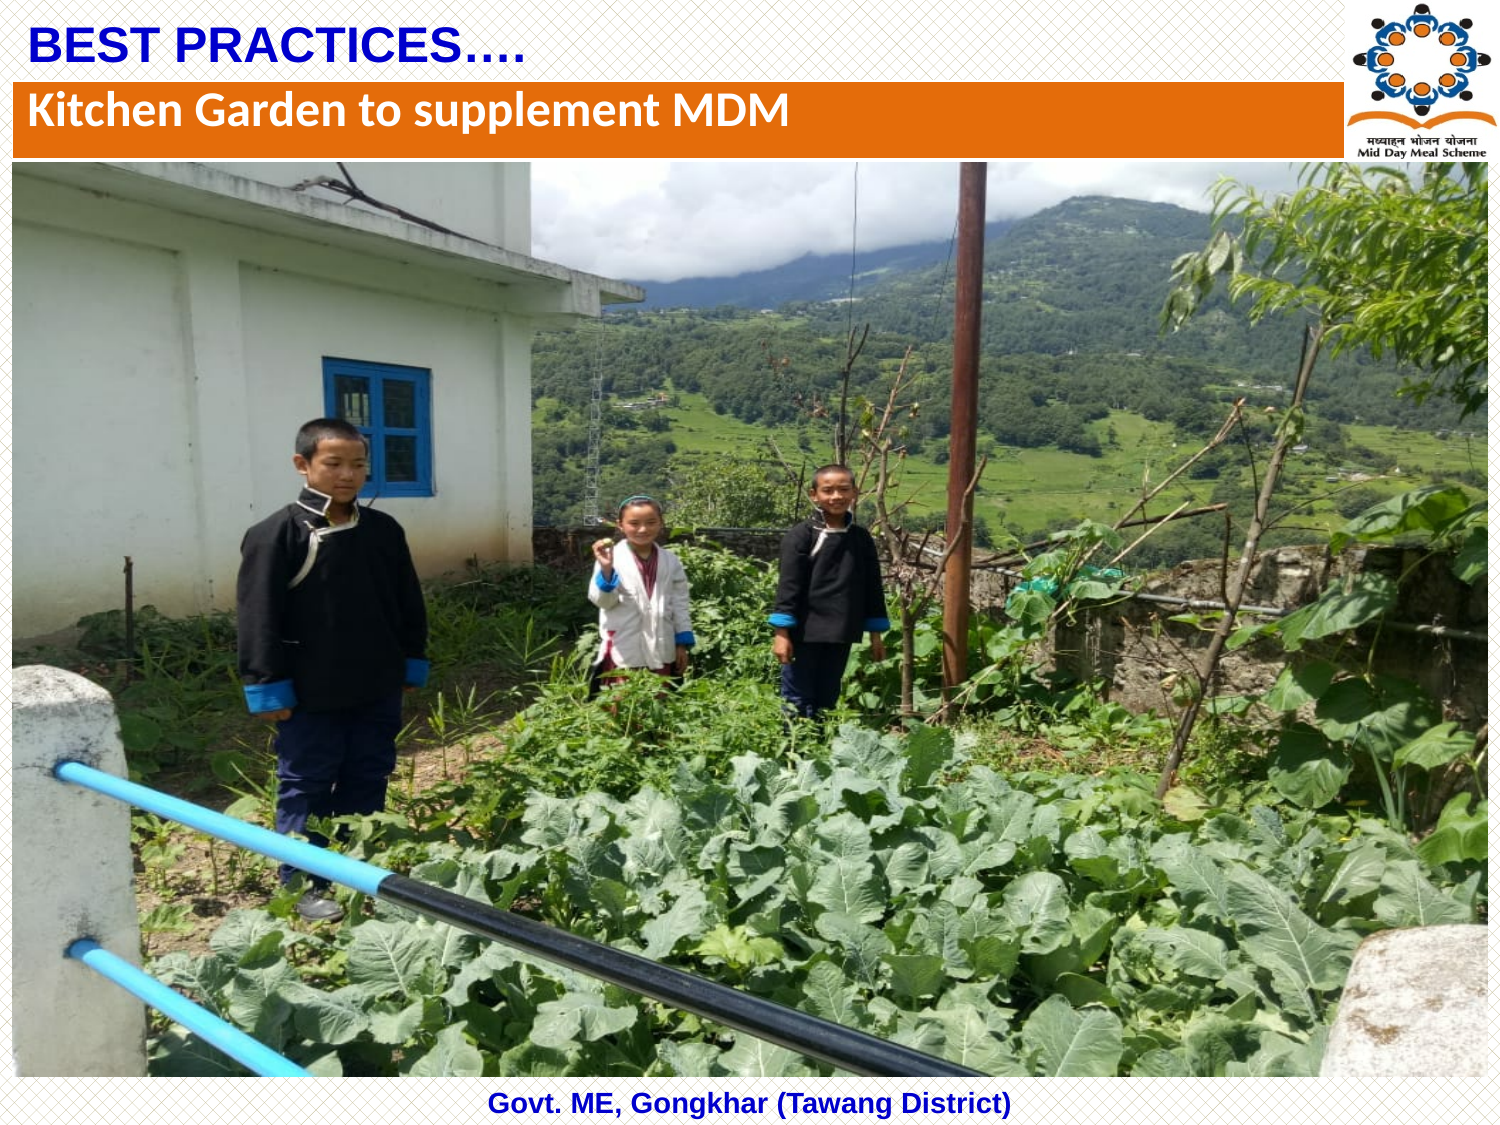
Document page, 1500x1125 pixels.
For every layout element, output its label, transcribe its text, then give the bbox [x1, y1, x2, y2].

table_header Kitchen Garden to supplement MDM [13, 82, 1339, 158]
picture [12, 0, 1500, 1078]
text_box BEST PRACTICES…. [12, 11, 1238, 80]
text_box Govt. ME, Gongkhar (Tawang District) [112, 1087, 1388, 1125]
